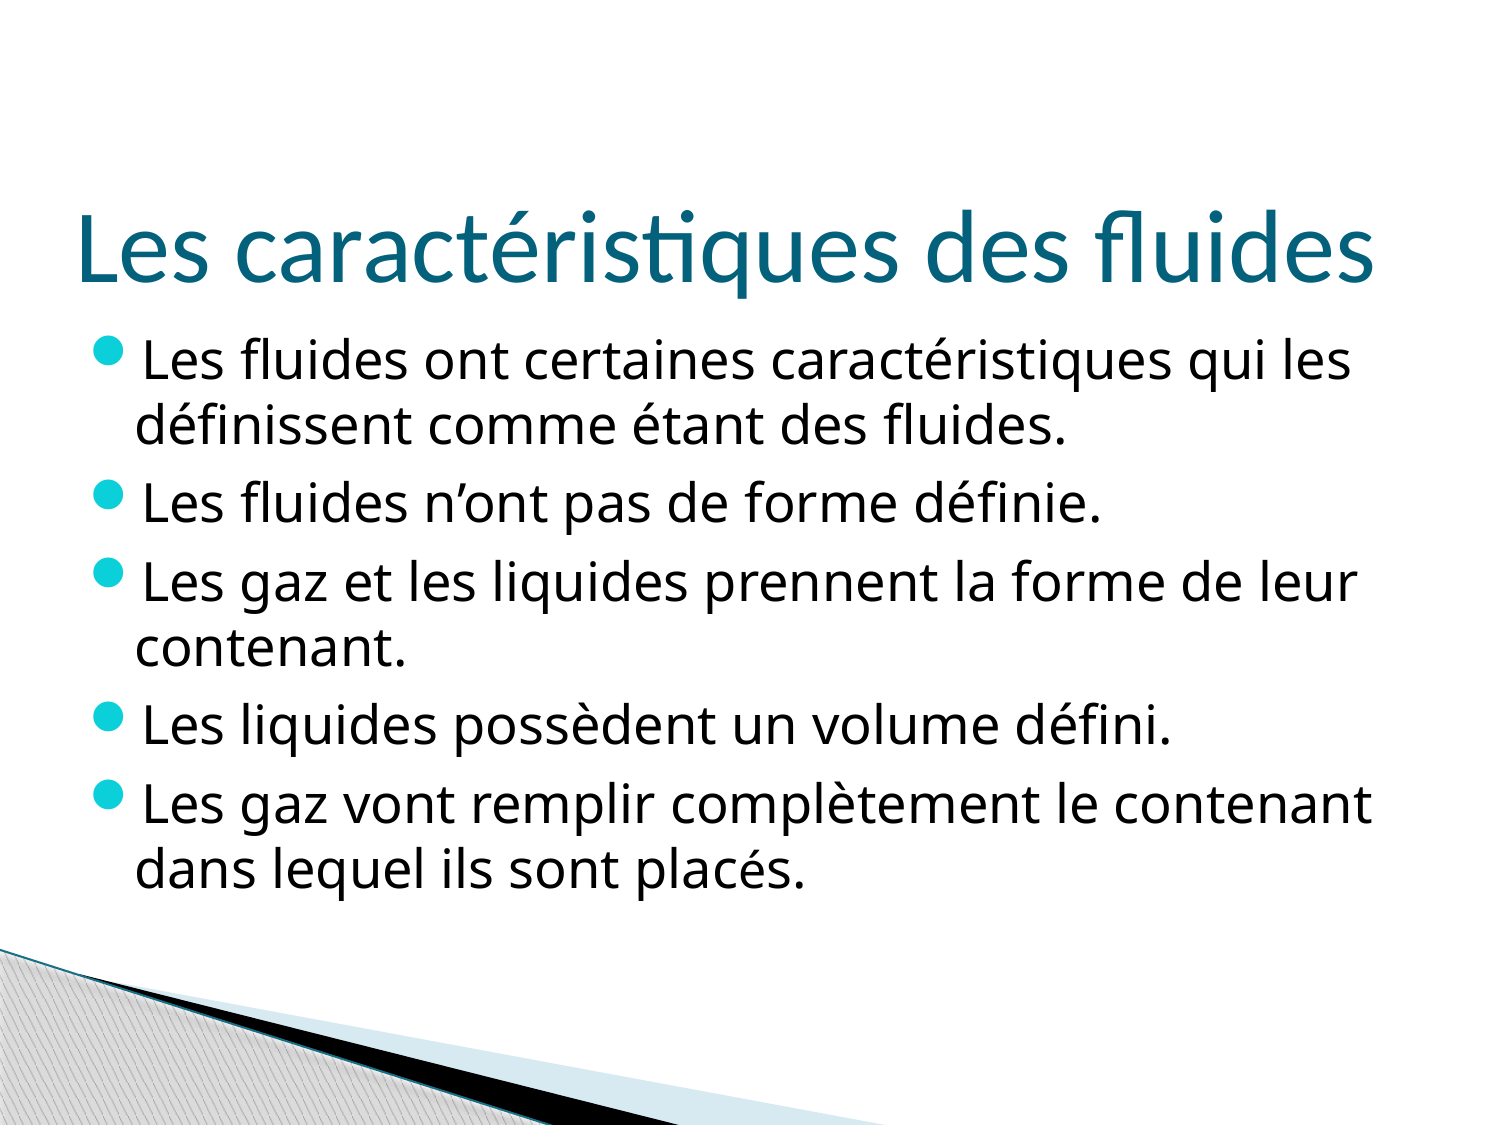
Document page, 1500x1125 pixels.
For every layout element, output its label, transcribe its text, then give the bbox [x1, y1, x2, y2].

text_box Les caractéristiques des fluides [74, 115, 1425, 304]
text_box Les ﬂuides ont certaines caractéristiques qui les déﬁnissent comme étant des ﬂuides. Les ﬂuides n’ont pas de forme définie. Les gaz et les liquides prennent la forme de leur contenant. Les liquides possèdent un volume déﬁni. Les gaz vont remplir complètement le contenant dans lequel ils sont placés. [74, 317, 1425, 1038]
